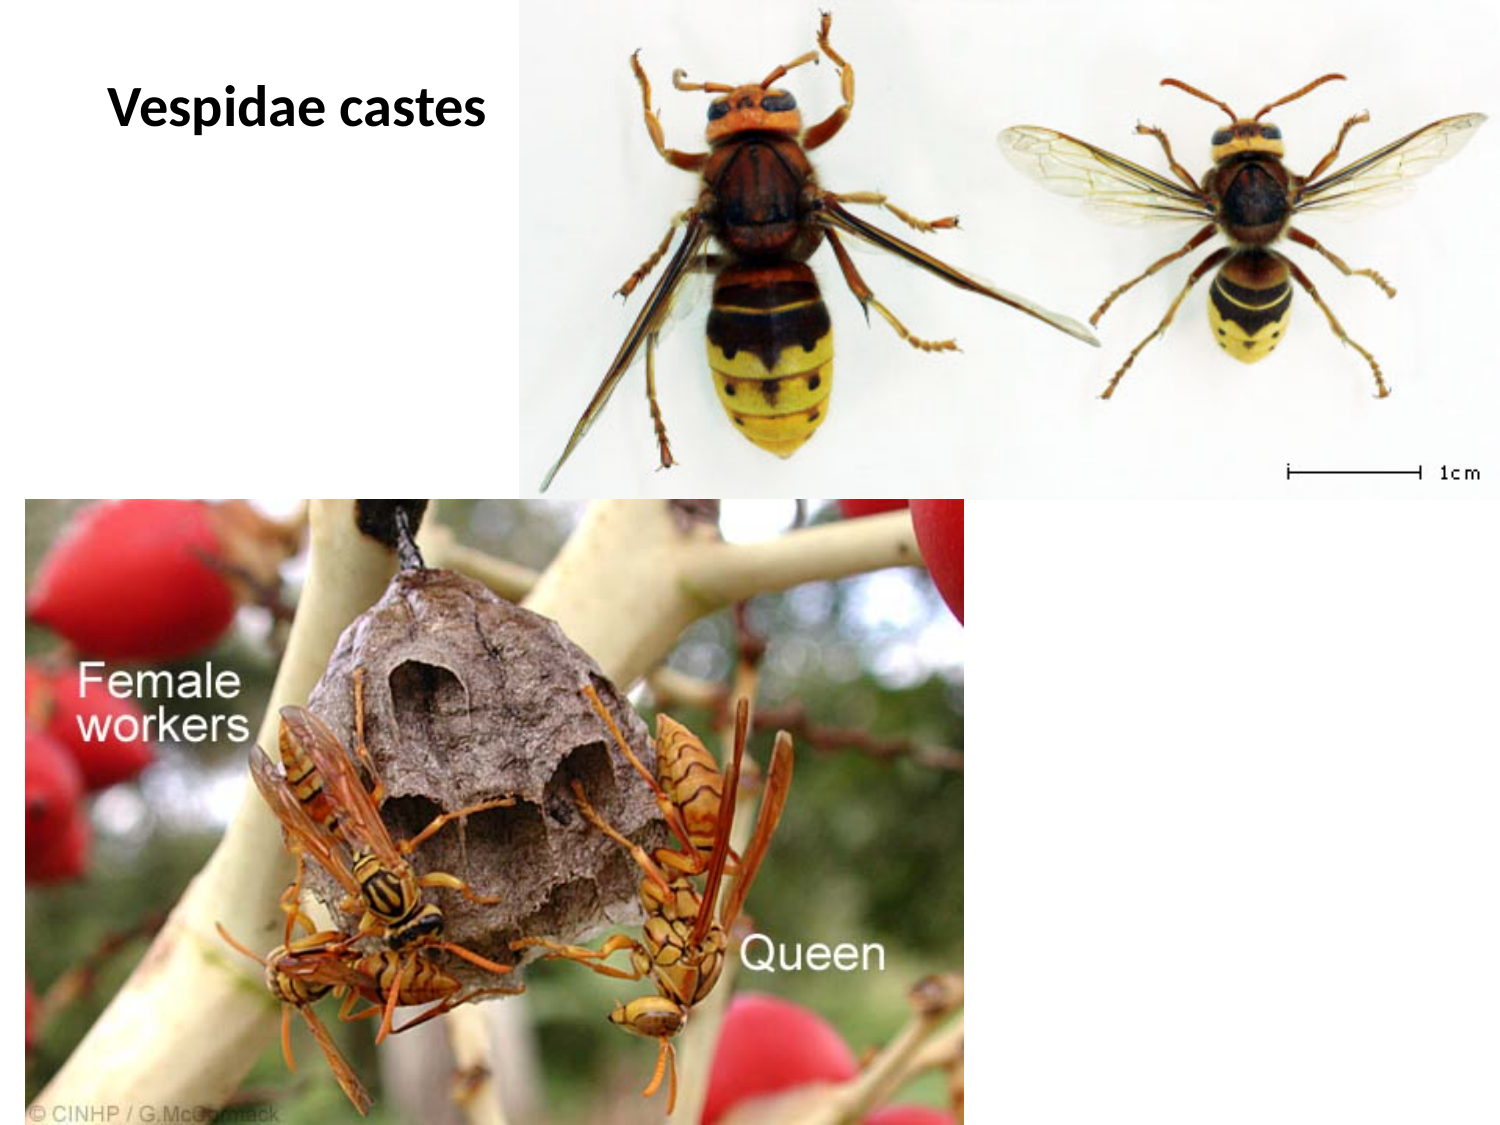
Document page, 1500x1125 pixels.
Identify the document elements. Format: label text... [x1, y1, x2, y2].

title Vespidae castes [74, 44, 514, 162]
picture [25, 0, 1500, 1125]
